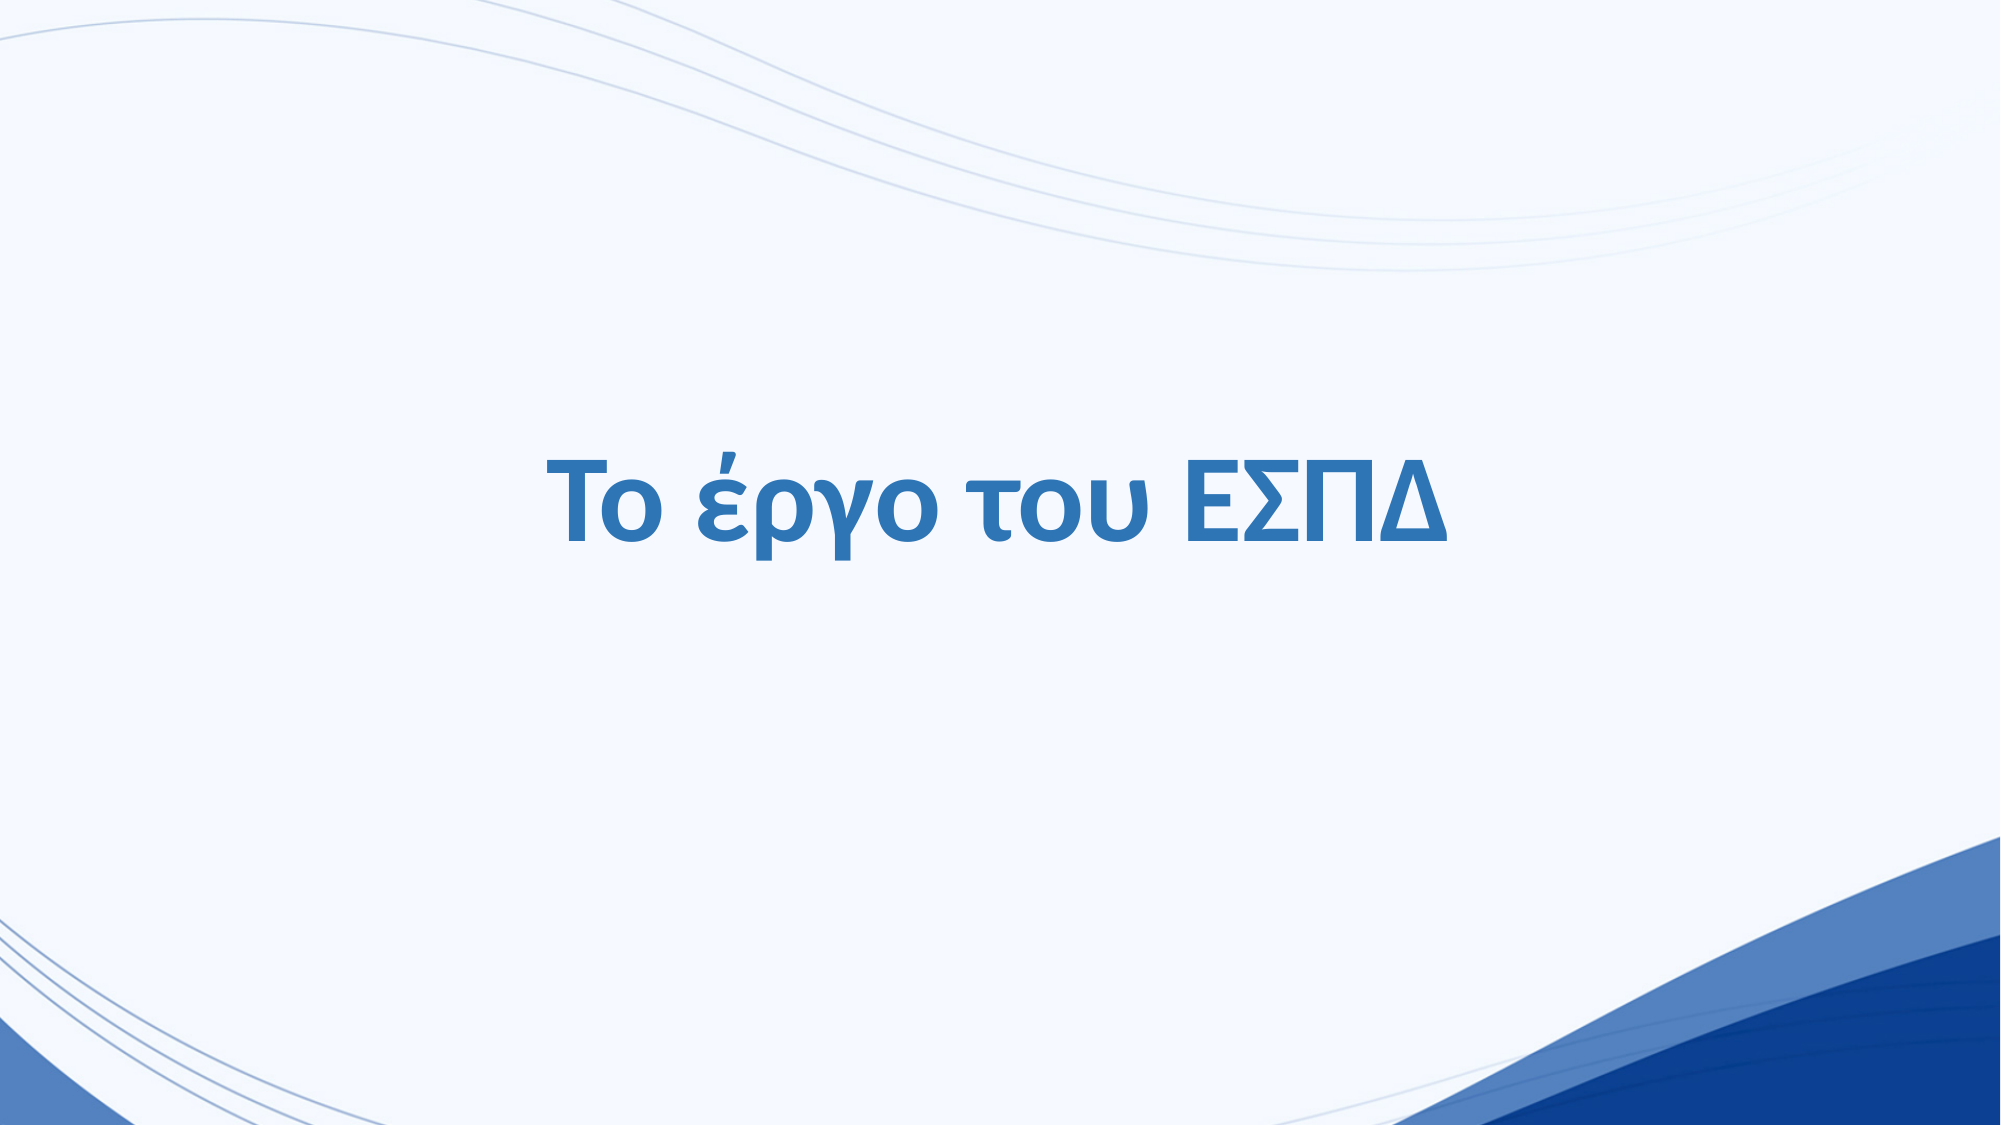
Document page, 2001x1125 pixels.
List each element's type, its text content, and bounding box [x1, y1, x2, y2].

title Το έργο του ΕΣΠΔ [249, 184, 1750, 576]
picture [0, 0, 2001, 1125]
